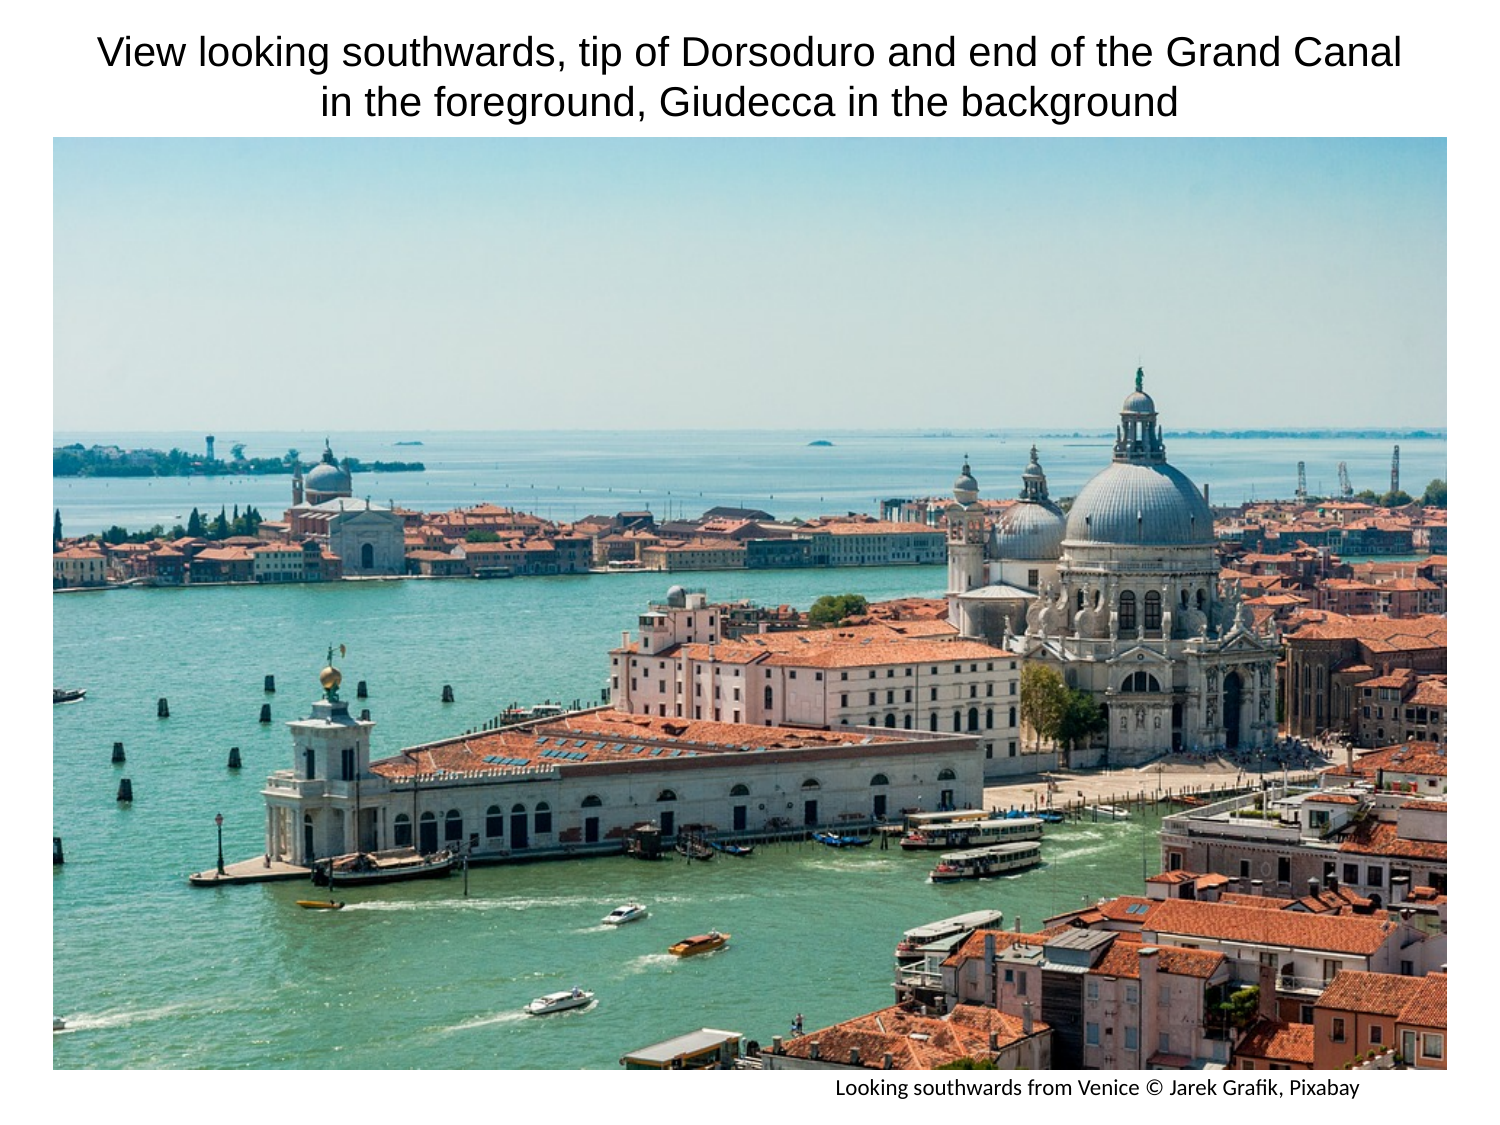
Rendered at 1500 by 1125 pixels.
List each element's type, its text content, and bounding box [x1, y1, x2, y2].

text_box Looking southwards from Venice © Jarek Grafik, Pixabay [820, 1065, 1472, 1108]
picture [52, 136, 1448, 1070]
title View looking southwards, tip of Dorsoduro and end of the Grand Canal in the foreground, Giudecca in the background [75, 9, 1425, 134]
